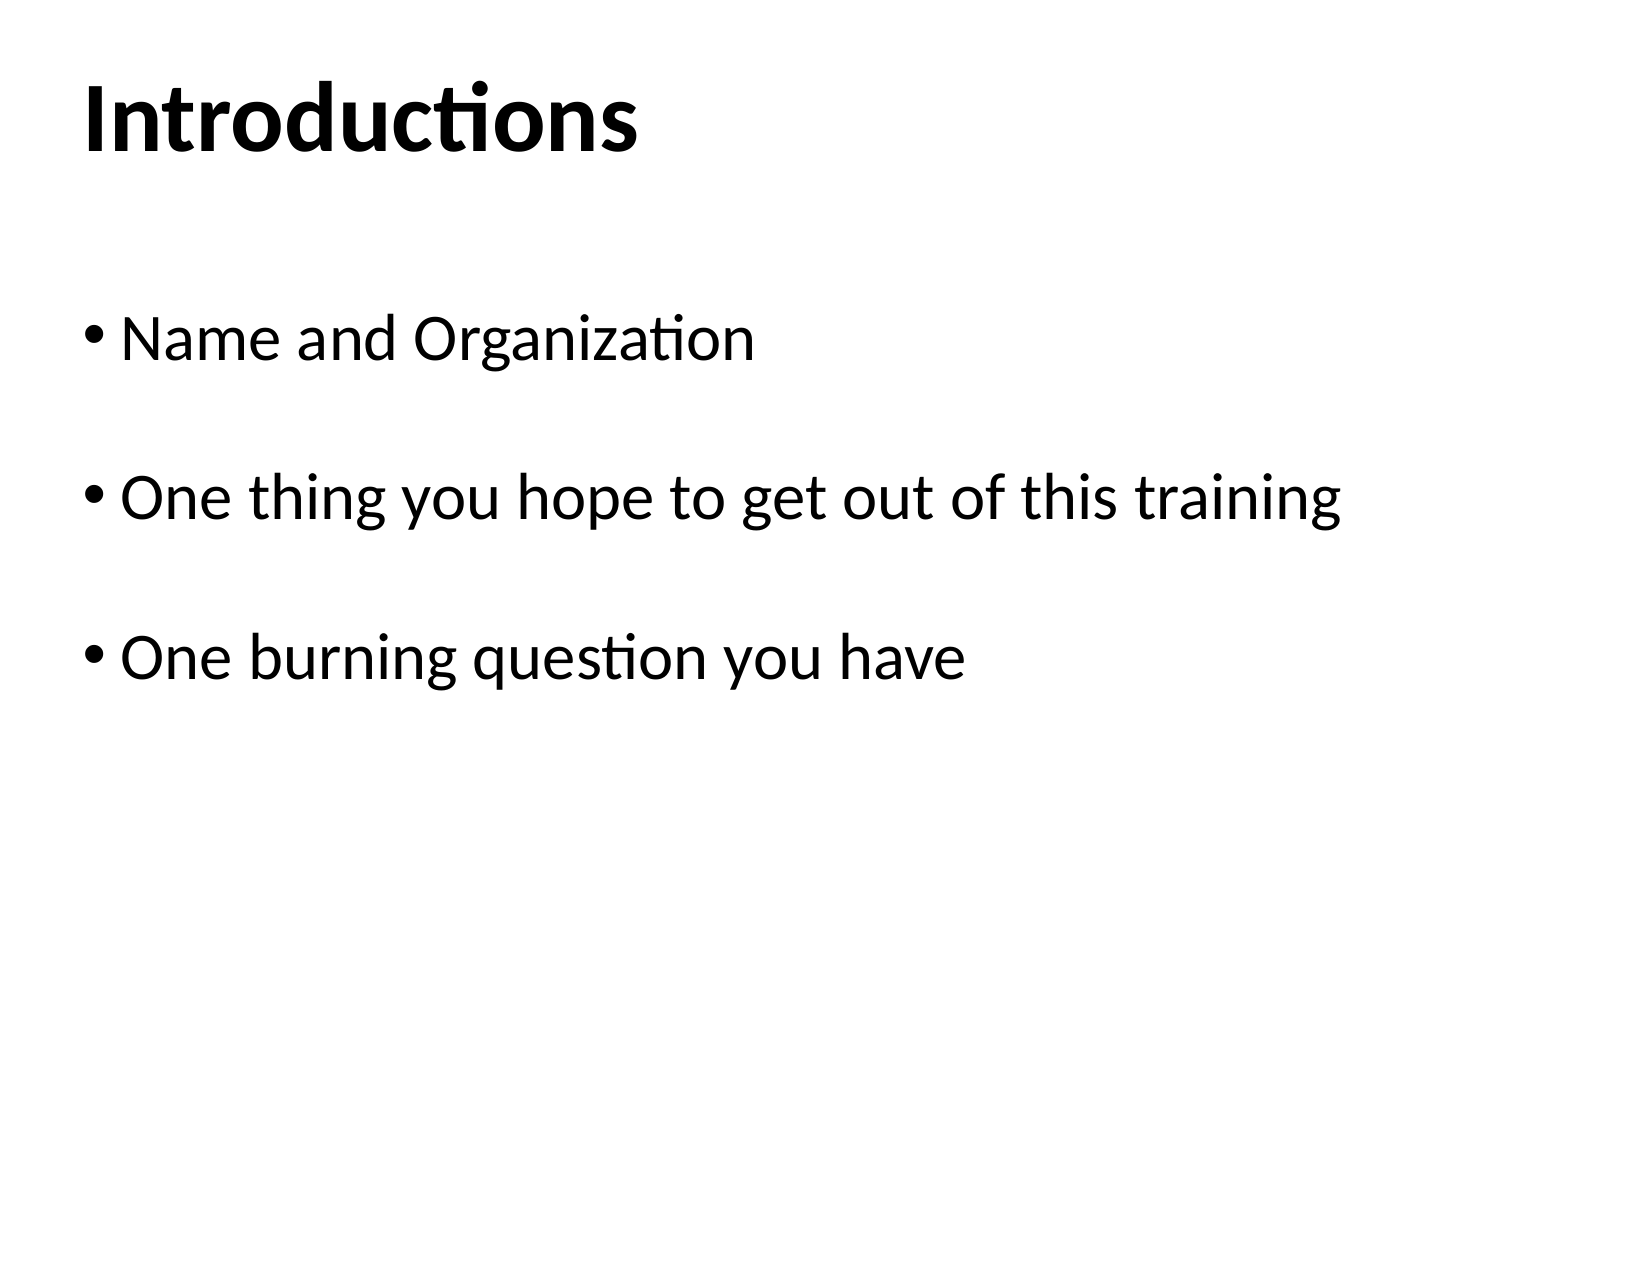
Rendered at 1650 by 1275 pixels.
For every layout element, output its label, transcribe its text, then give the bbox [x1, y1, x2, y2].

list Name and Organization One thing you hope to get out of this training One burning question you have [82, 293, 1568, 698]
title Introductions [82, 51, 1568, 173]
